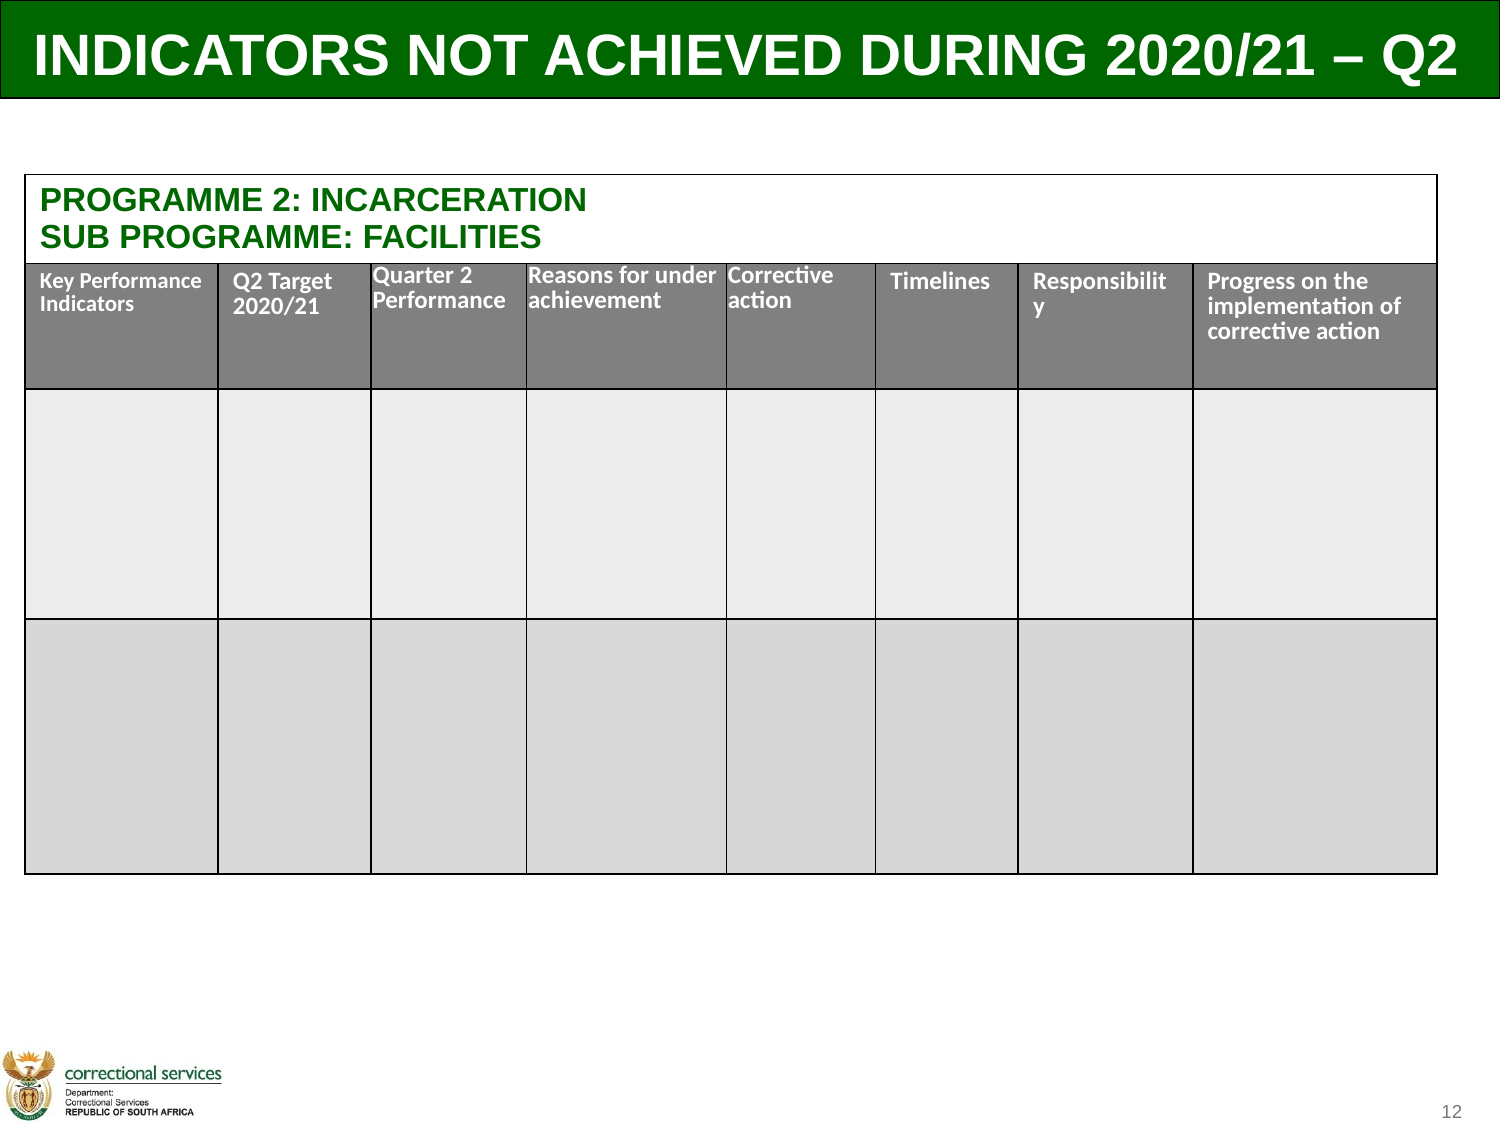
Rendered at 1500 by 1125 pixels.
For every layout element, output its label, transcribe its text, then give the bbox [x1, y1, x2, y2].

table_cell Timelines [876, 264, 1017, 388]
table_cell [1194, 390, 1436, 618]
table_cell Q2 Target 2020/21 [219, 264, 370, 388]
picture [0, 1047, 224, 1122]
table_cell Responsibility [1019, 264, 1192, 388]
table_cell [26, 620, 217, 873]
table_cell [26, 390, 217, 618]
table_cell [876, 620, 1017, 873]
table_cell Progress on the implementation of corrective action [1194, 264, 1436, 388]
table_cell [1019, 620, 1192, 873]
table_cell [527, 390, 726, 618]
table_cell [219, 390, 370, 618]
table_header PROGRAMME 2: INCARCERATION SUB PROGRAMME: FACILITIES [26, 175, 1436, 263]
table_cell [527, 620, 726, 873]
table_cell [372, 620, 526, 873]
table_cell [727, 390, 875, 618]
table_cell [727, 620, 875, 873]
table_cell [1194, 620, 1436, 873]
table_cell [372, 390, 526, 618]
table_cell Corrective action [727, 264, 875, 388]
table_cell Key Performance Indicators [26, 264, 217, 388]
table_cell Reasons for under achievement [527, 264, 726, 388]
text_box INDICATORS NOT ACHIEVED DURING 2020/21 – Q2 [0, 24, 1494, 88]
table_cell Quarter 2 Performance [372, 264, 526, 388]
table_cell [876, 390, 1017, 618]
table_cell [219, 620, 370, 873]
table_cell [1019, 390, 1192, 618]
